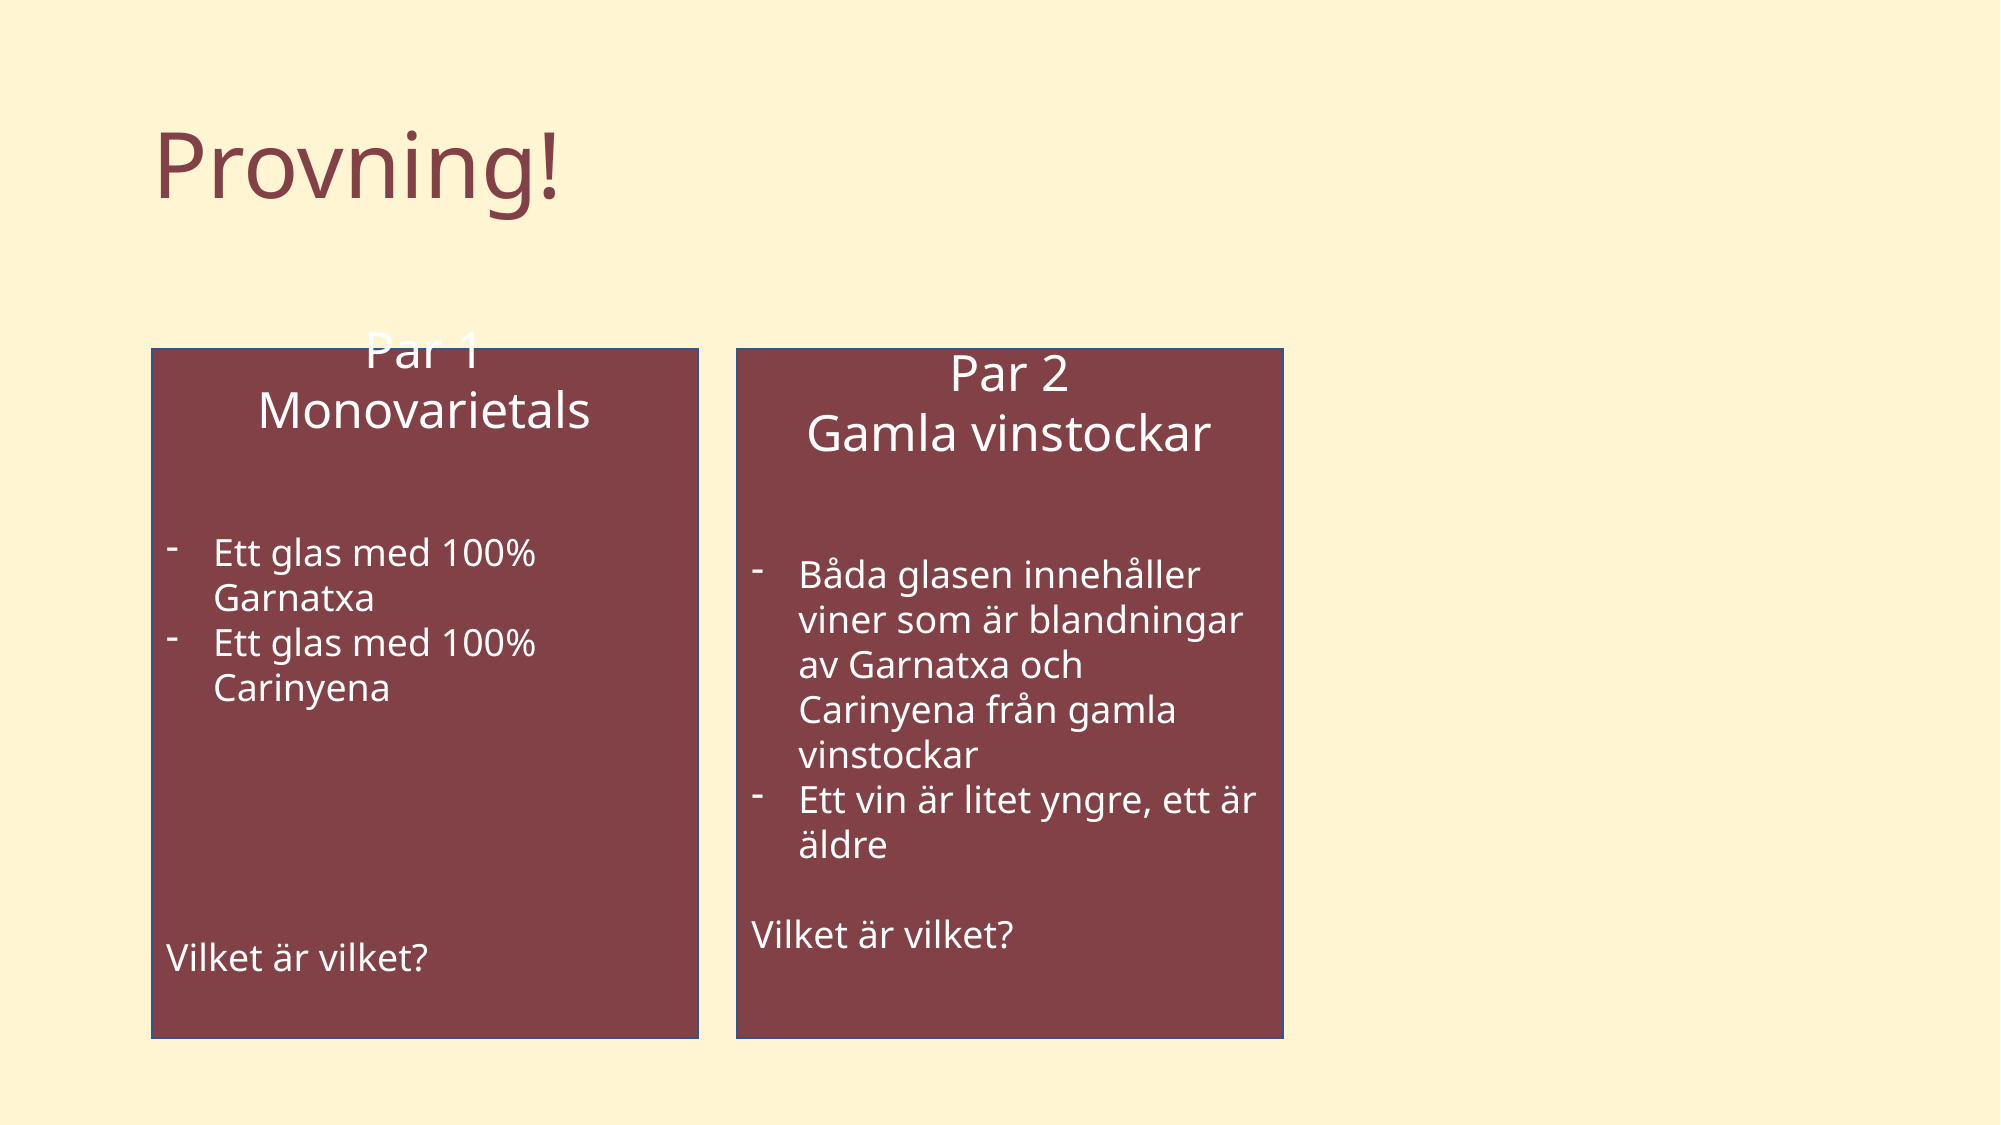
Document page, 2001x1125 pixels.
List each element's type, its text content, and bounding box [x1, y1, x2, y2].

text_box Par 2 Gamla vinstockar Båda glasen innehåller viner som är blandningar av Garnatxa och Carinyena från gamla vinstockar Ett vin är litet yngre, ett är äldre Vilket är vilket? [736, 348, 1284, 1039]
title Provning! [137, 59, 1863, 278]
text_box Par 1 Monovarietals Ett glas med 100% Garnatxa Ett glas med 100% Carinyena Vilket är vilket? [151, 348, 699, 1039]
